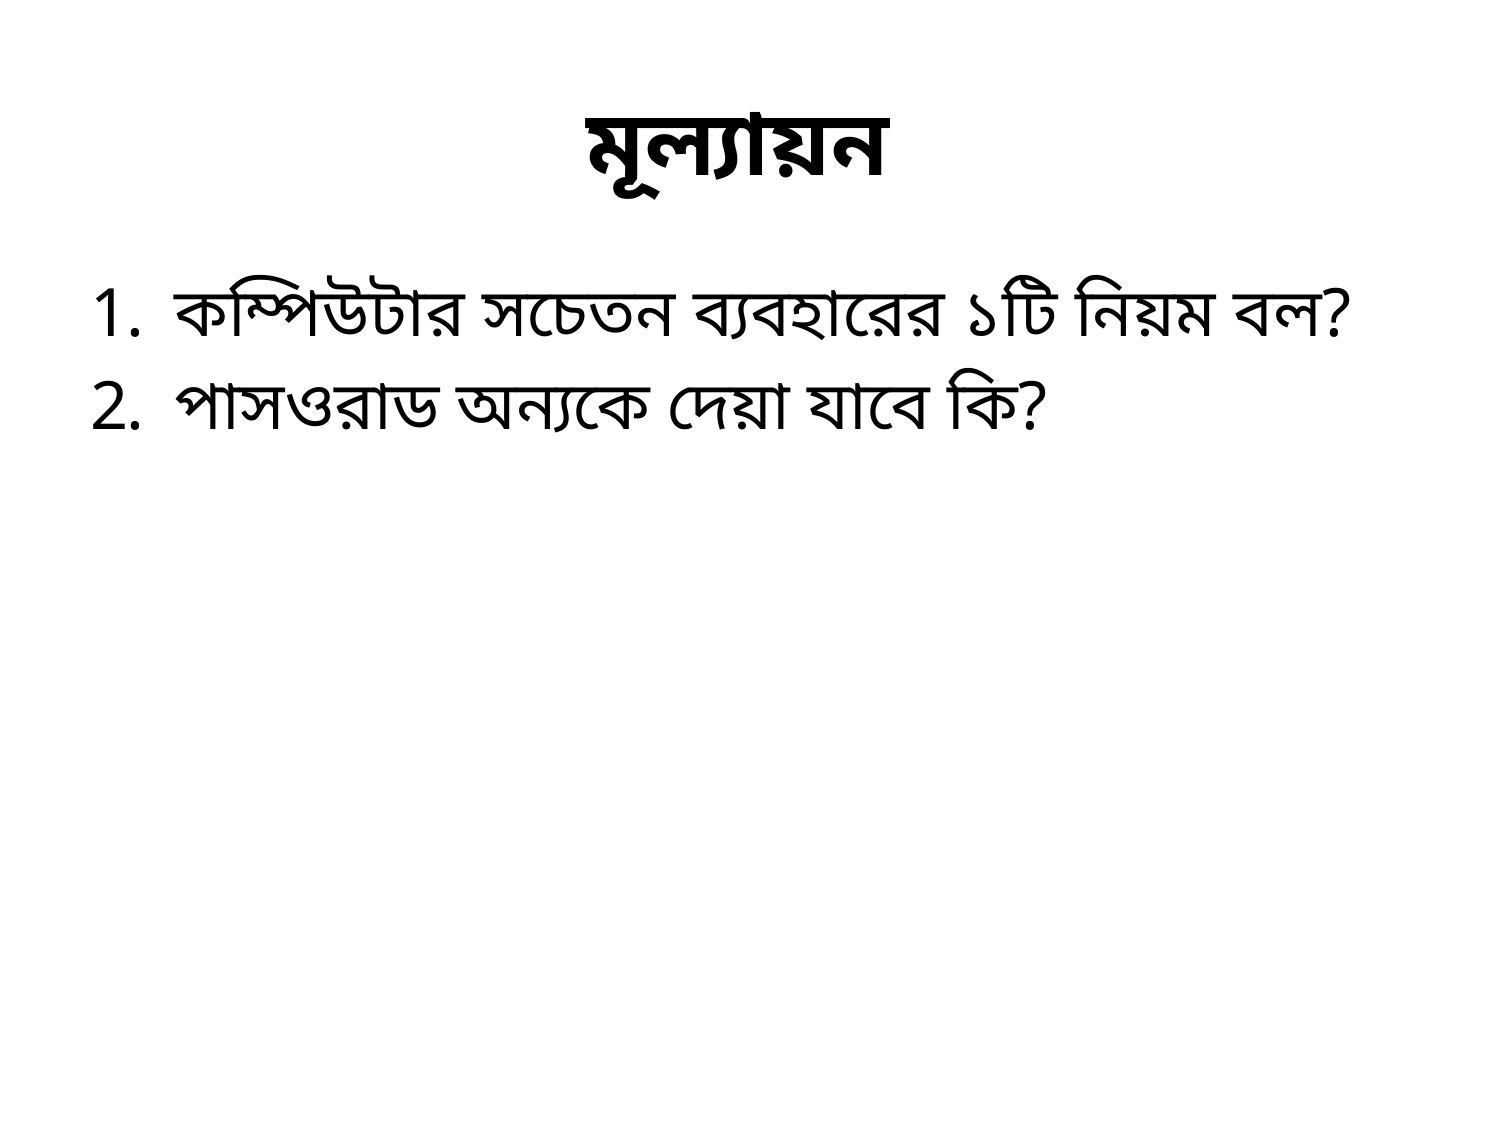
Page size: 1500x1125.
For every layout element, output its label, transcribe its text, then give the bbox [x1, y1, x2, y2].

title মূল্যায়ন [75, 45, 1425, 233]
list কম্পিউটার সচেতন ব্যবহারের ১টি নিয়ম বল? পাসওরাড অন্যকে দেয়া যাবে কি? [75, 262, 1425, 1005]
